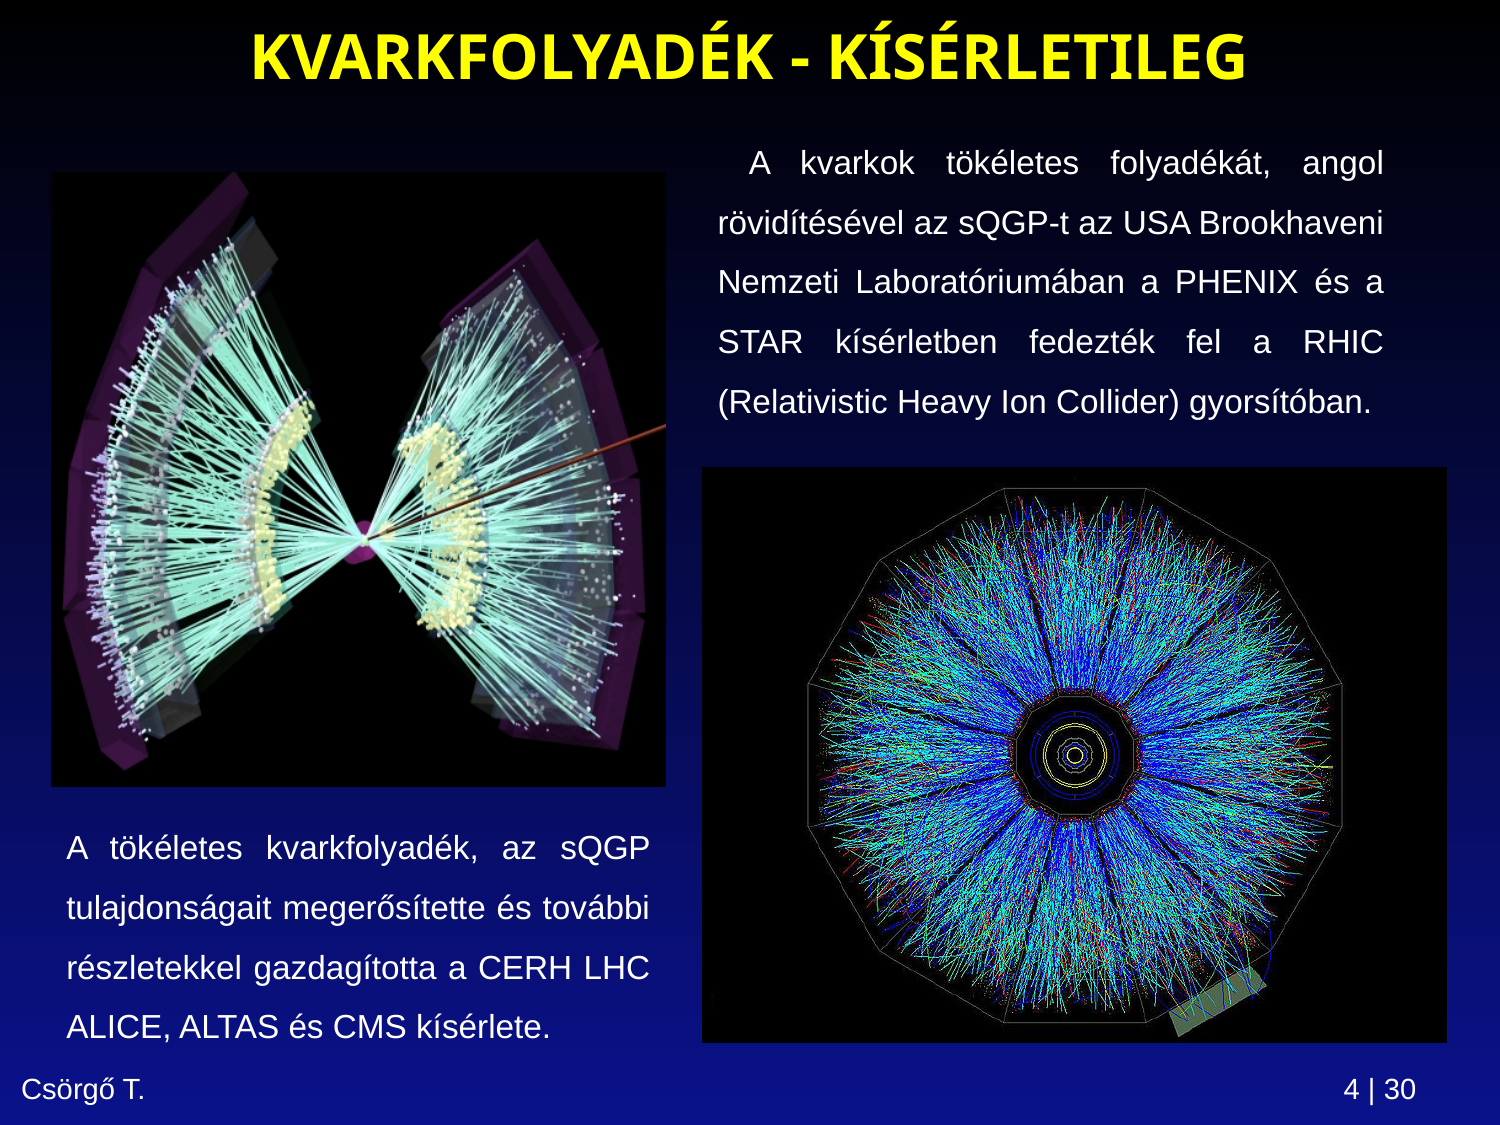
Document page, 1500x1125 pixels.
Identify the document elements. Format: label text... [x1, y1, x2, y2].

text_box A kvarkok tökéletes folyadékát, angol rövidítésével az sQGP-t az USA Brookhaveni Nemzeti Laboratóriumában a PHENIX és a STAR kísérletben fedezték fel a RHIC (Relativistic Heavy Ion Collider) gyorsítóban. [702, 114, 1400, 428]
text_box A tökéletes kvarkfolyadék, az sQGP tulajdonságait megerősítette és további részletekkel gazdagította a CERH LHC ALICE, ALTAS és CMS kísérlete. [51, 798, 666, 1053]
slide_number 4 | 30 [1328, 1062, 1495, 1122]
picture [702, 467, 1447, 1043]
title KVARKFOLYADÉK - KÍSÉRLETILEG [0, 0, 1500, 114]
picture [51, 172, 666, 788]
footer Csörgő T. [6, 1062, 774, 1122]
